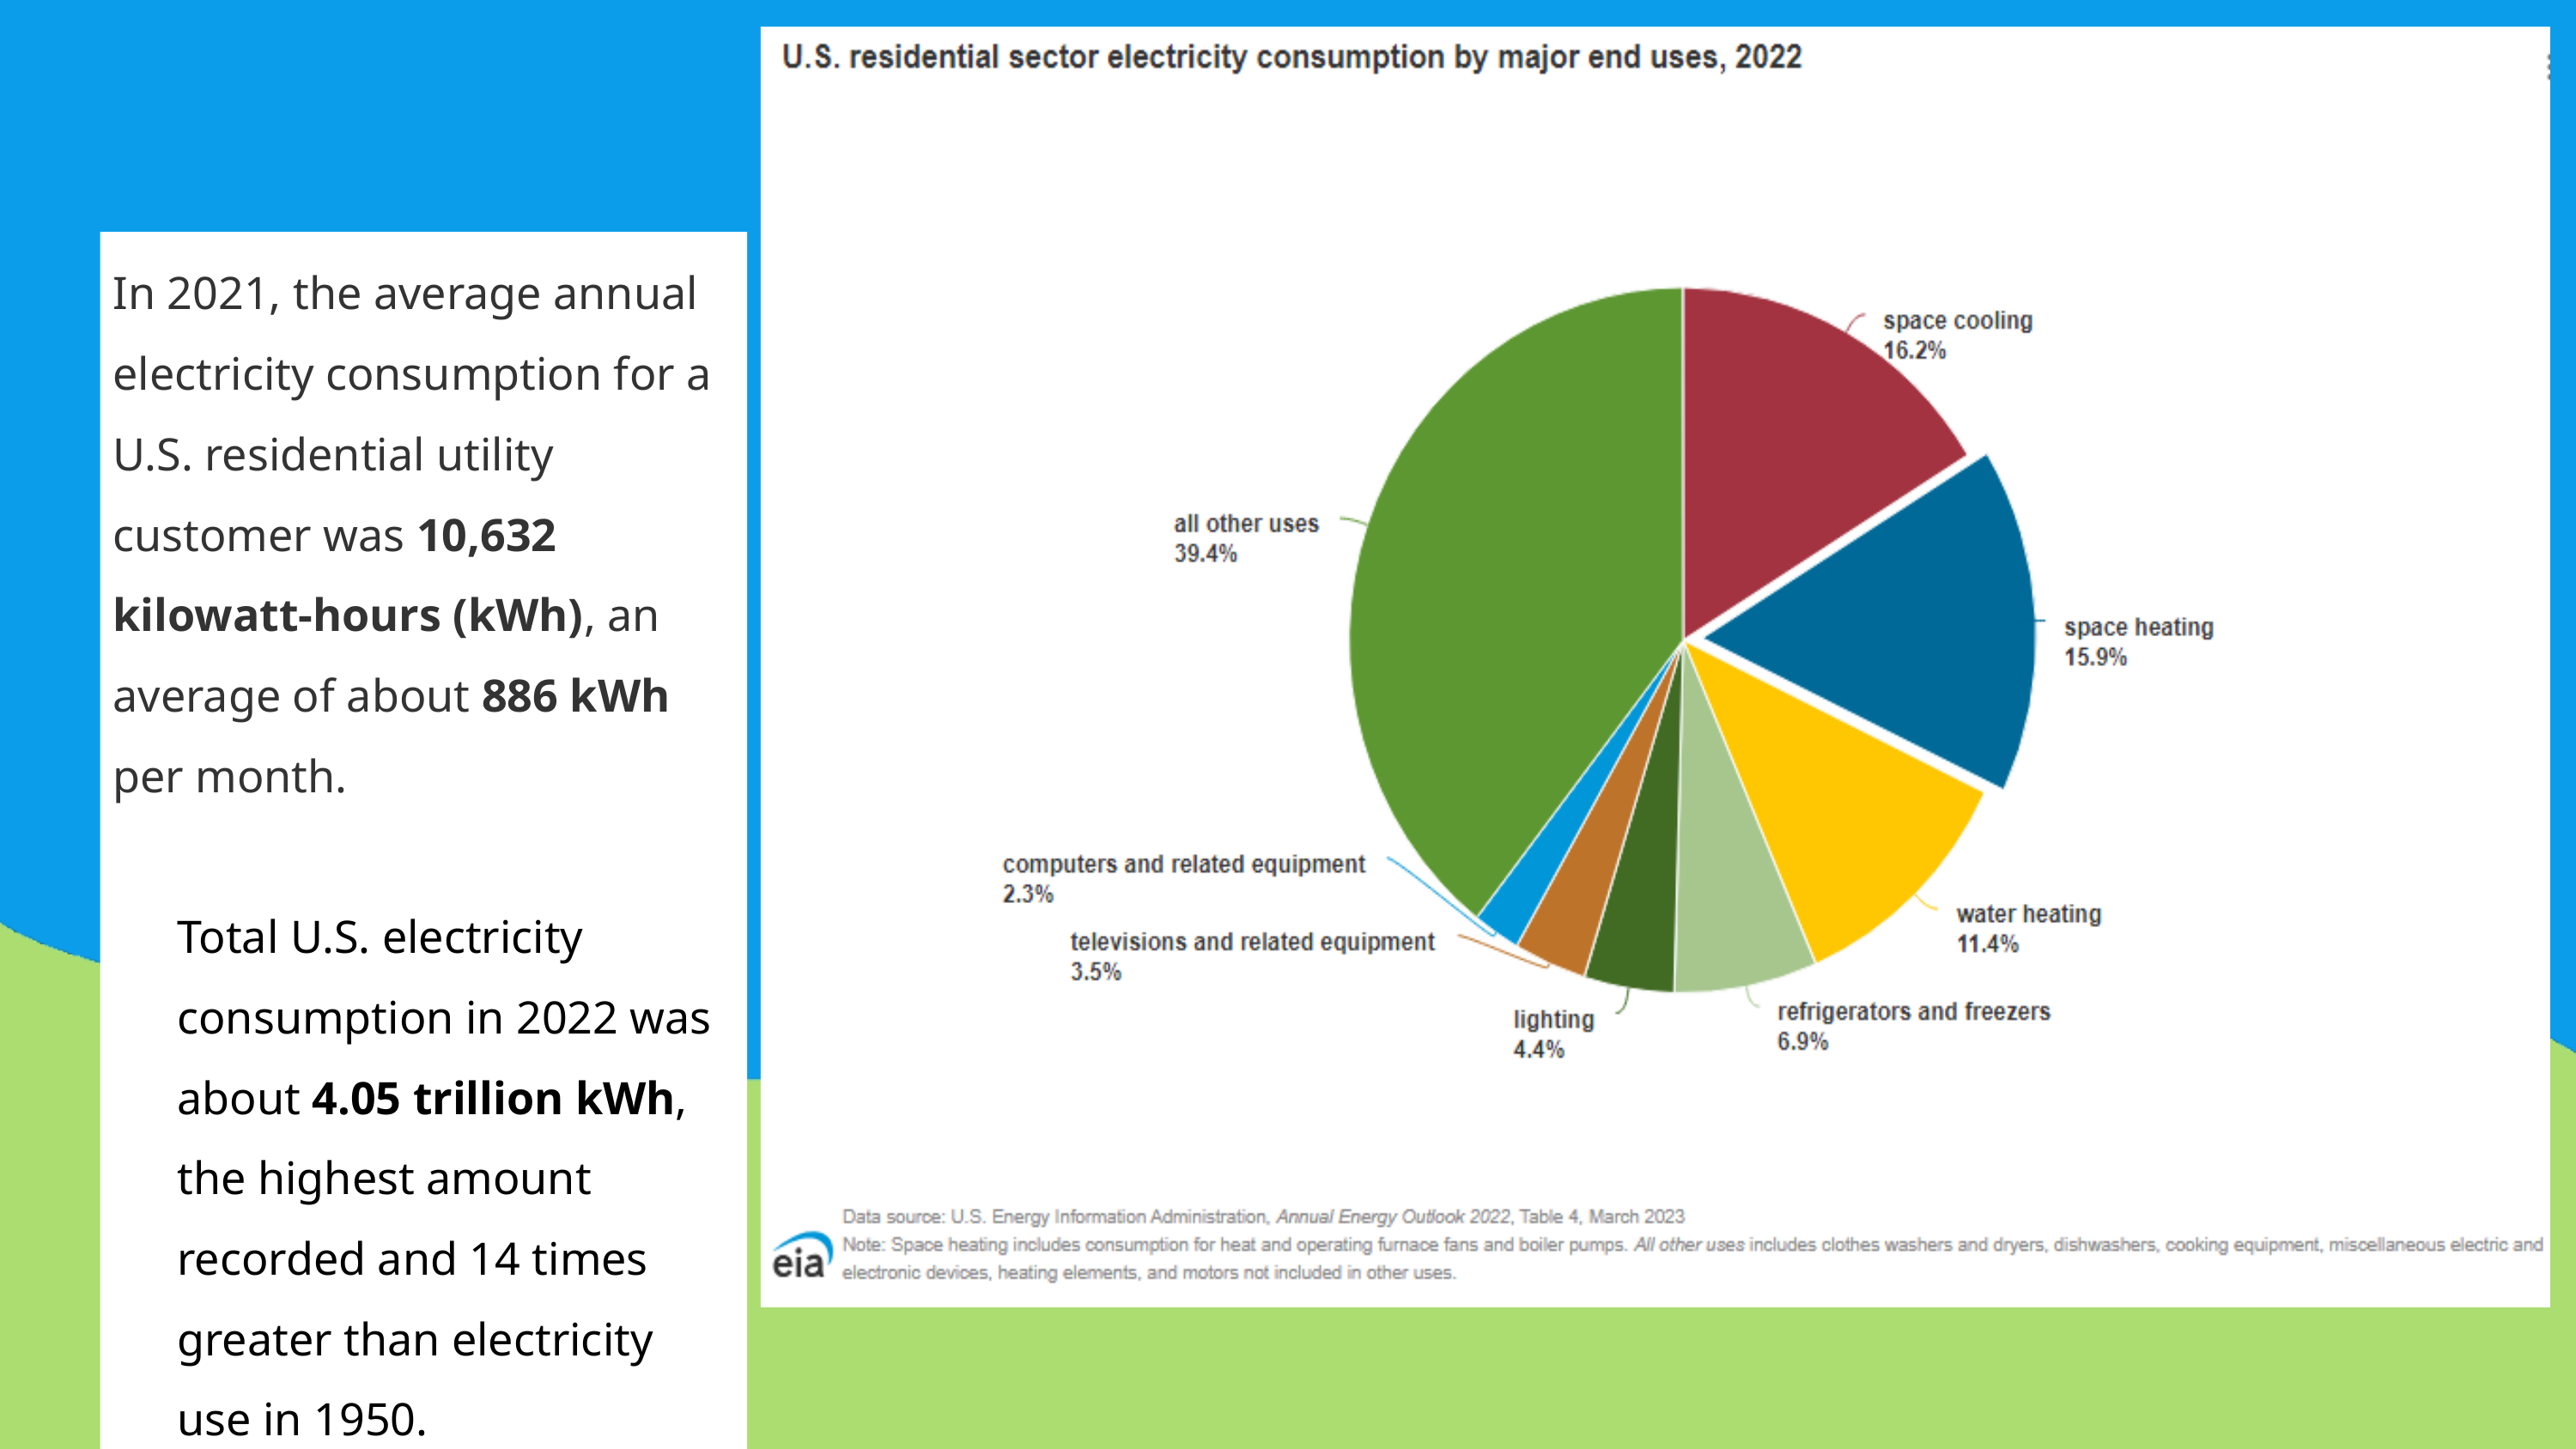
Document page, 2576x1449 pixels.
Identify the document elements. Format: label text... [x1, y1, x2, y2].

text_box In 2021, the average annual electricity consumption for a U.S. residential utility customer was 10,632 kilowatt-hours (kWh), an average of about 886 kWh per month. Total U.S. electricity consumption in 2022 was about 4.05 trillion kWh, the highest amount recorded and 14 times greater than electricity use in 1950. [100, 232, 748, 853]
picture [0, 27, 2576, 1449]
